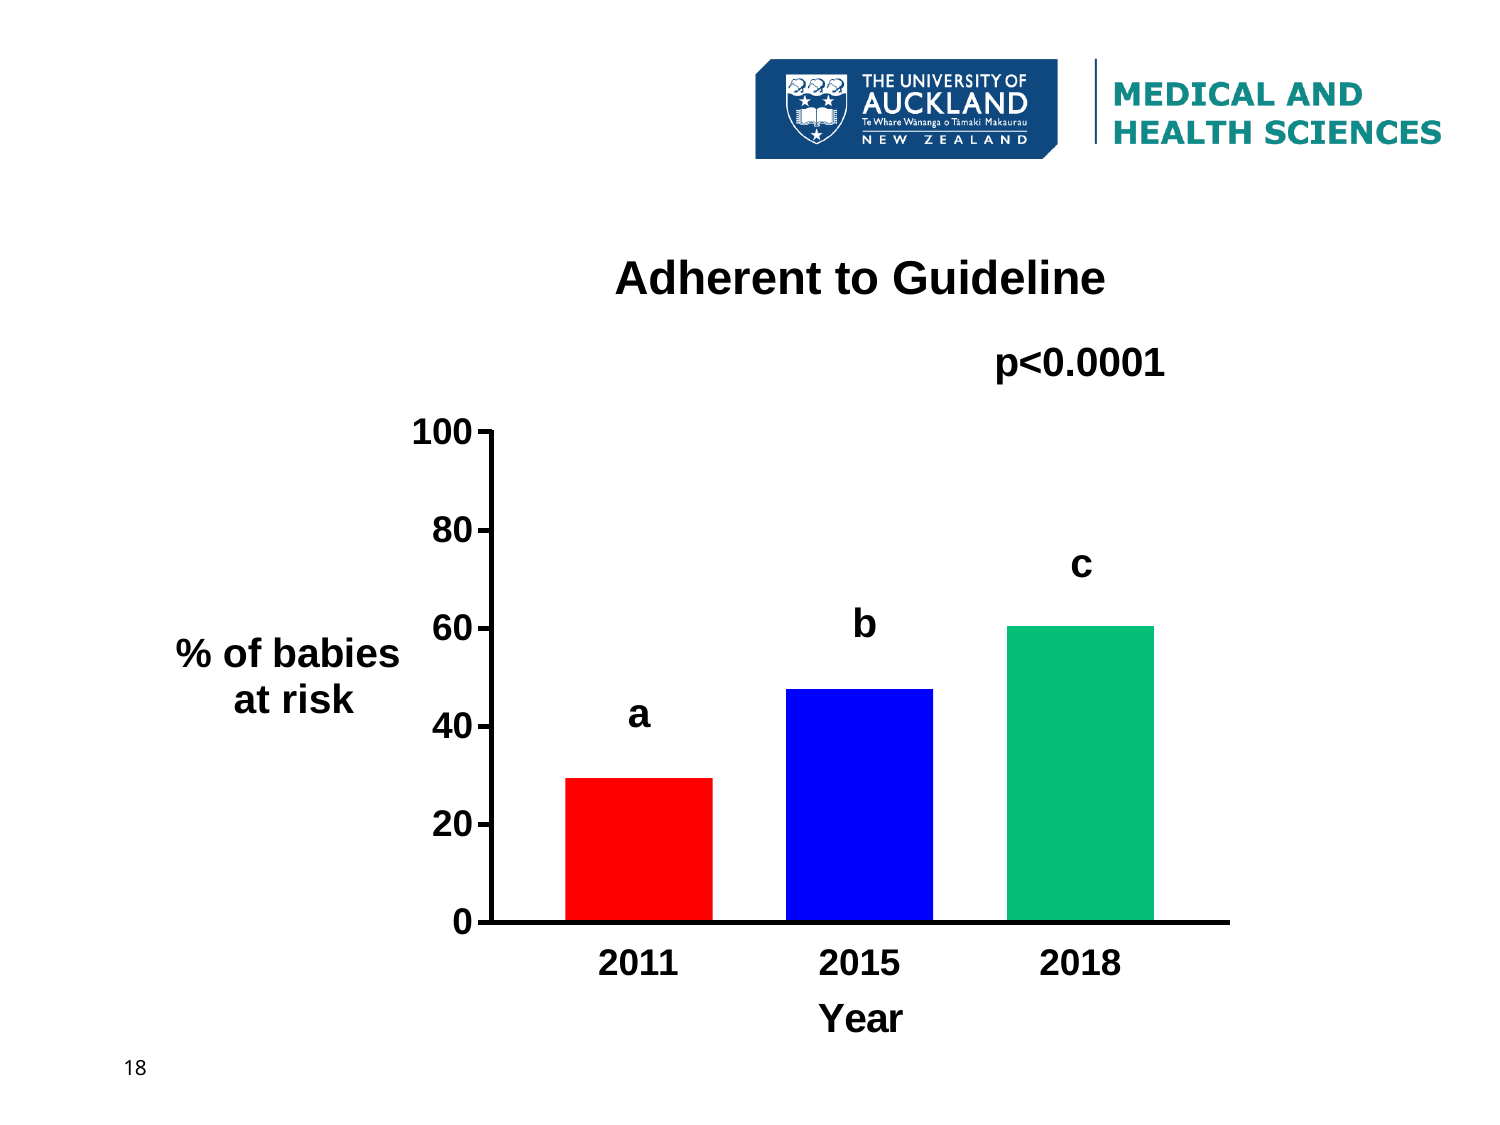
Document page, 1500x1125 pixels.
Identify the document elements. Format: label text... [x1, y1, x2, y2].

slide_number 18 [108, 1047, 214, 1125]
picture [755, 58, 1441, 159]
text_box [141, 215, 1341, 1078]
